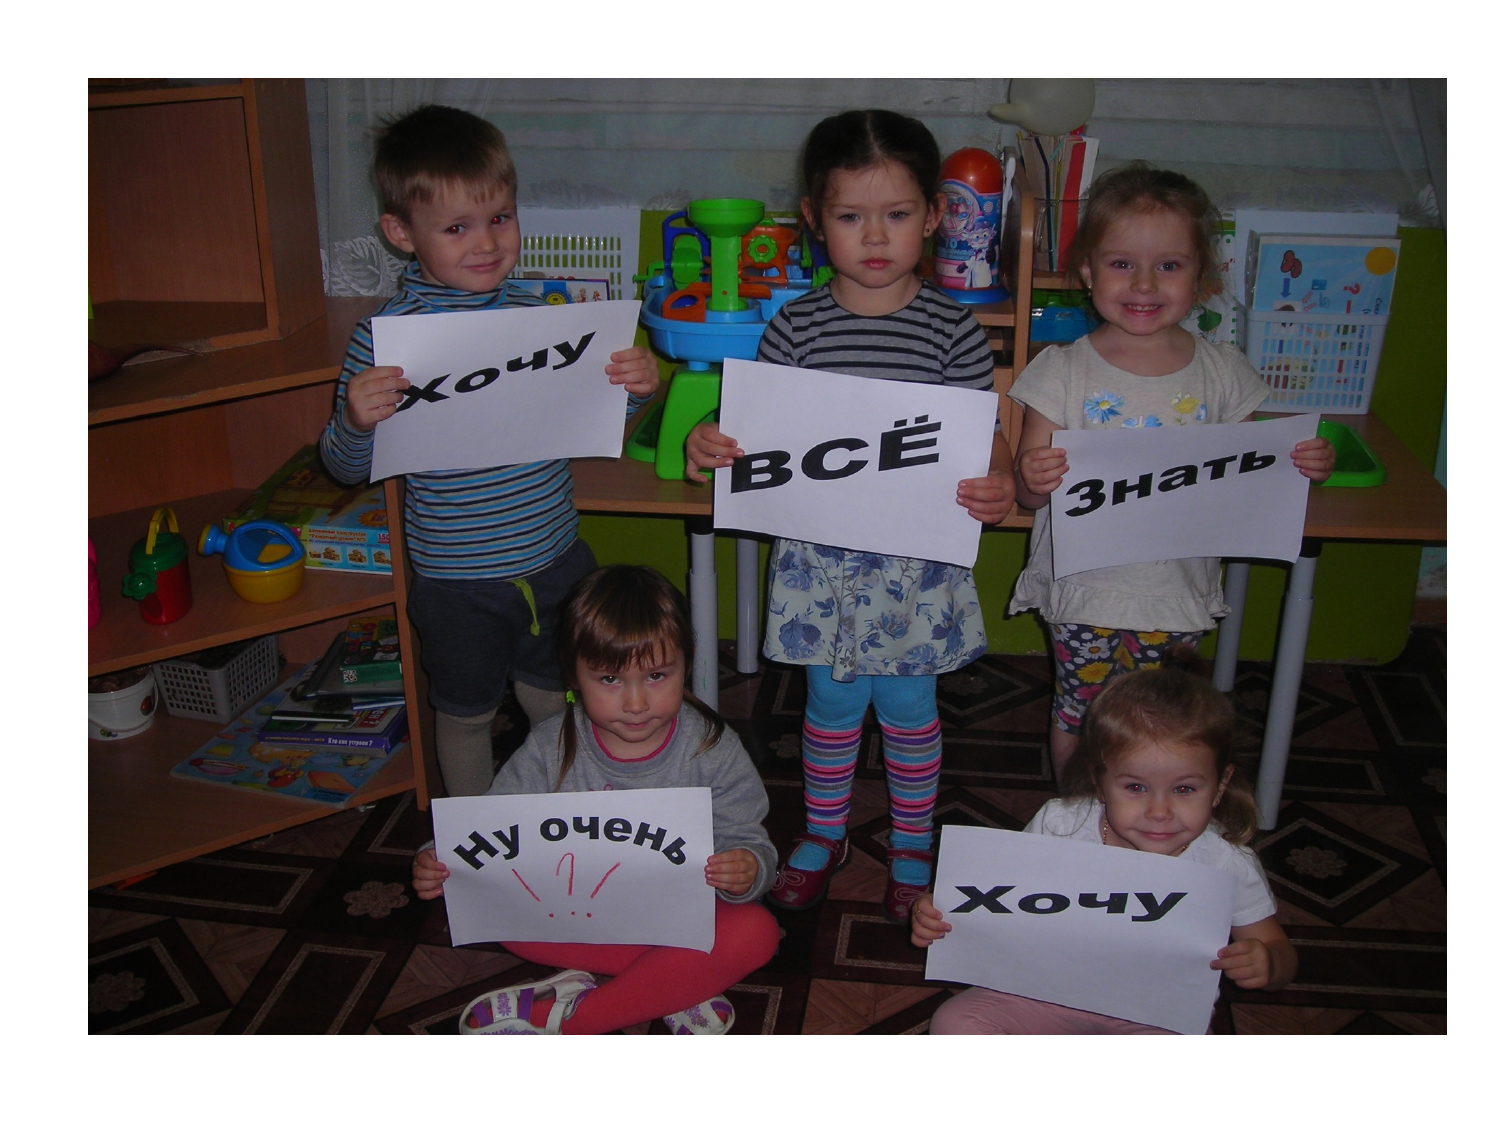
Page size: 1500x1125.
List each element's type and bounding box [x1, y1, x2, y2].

picture [88, 77, 1448, 1036]
